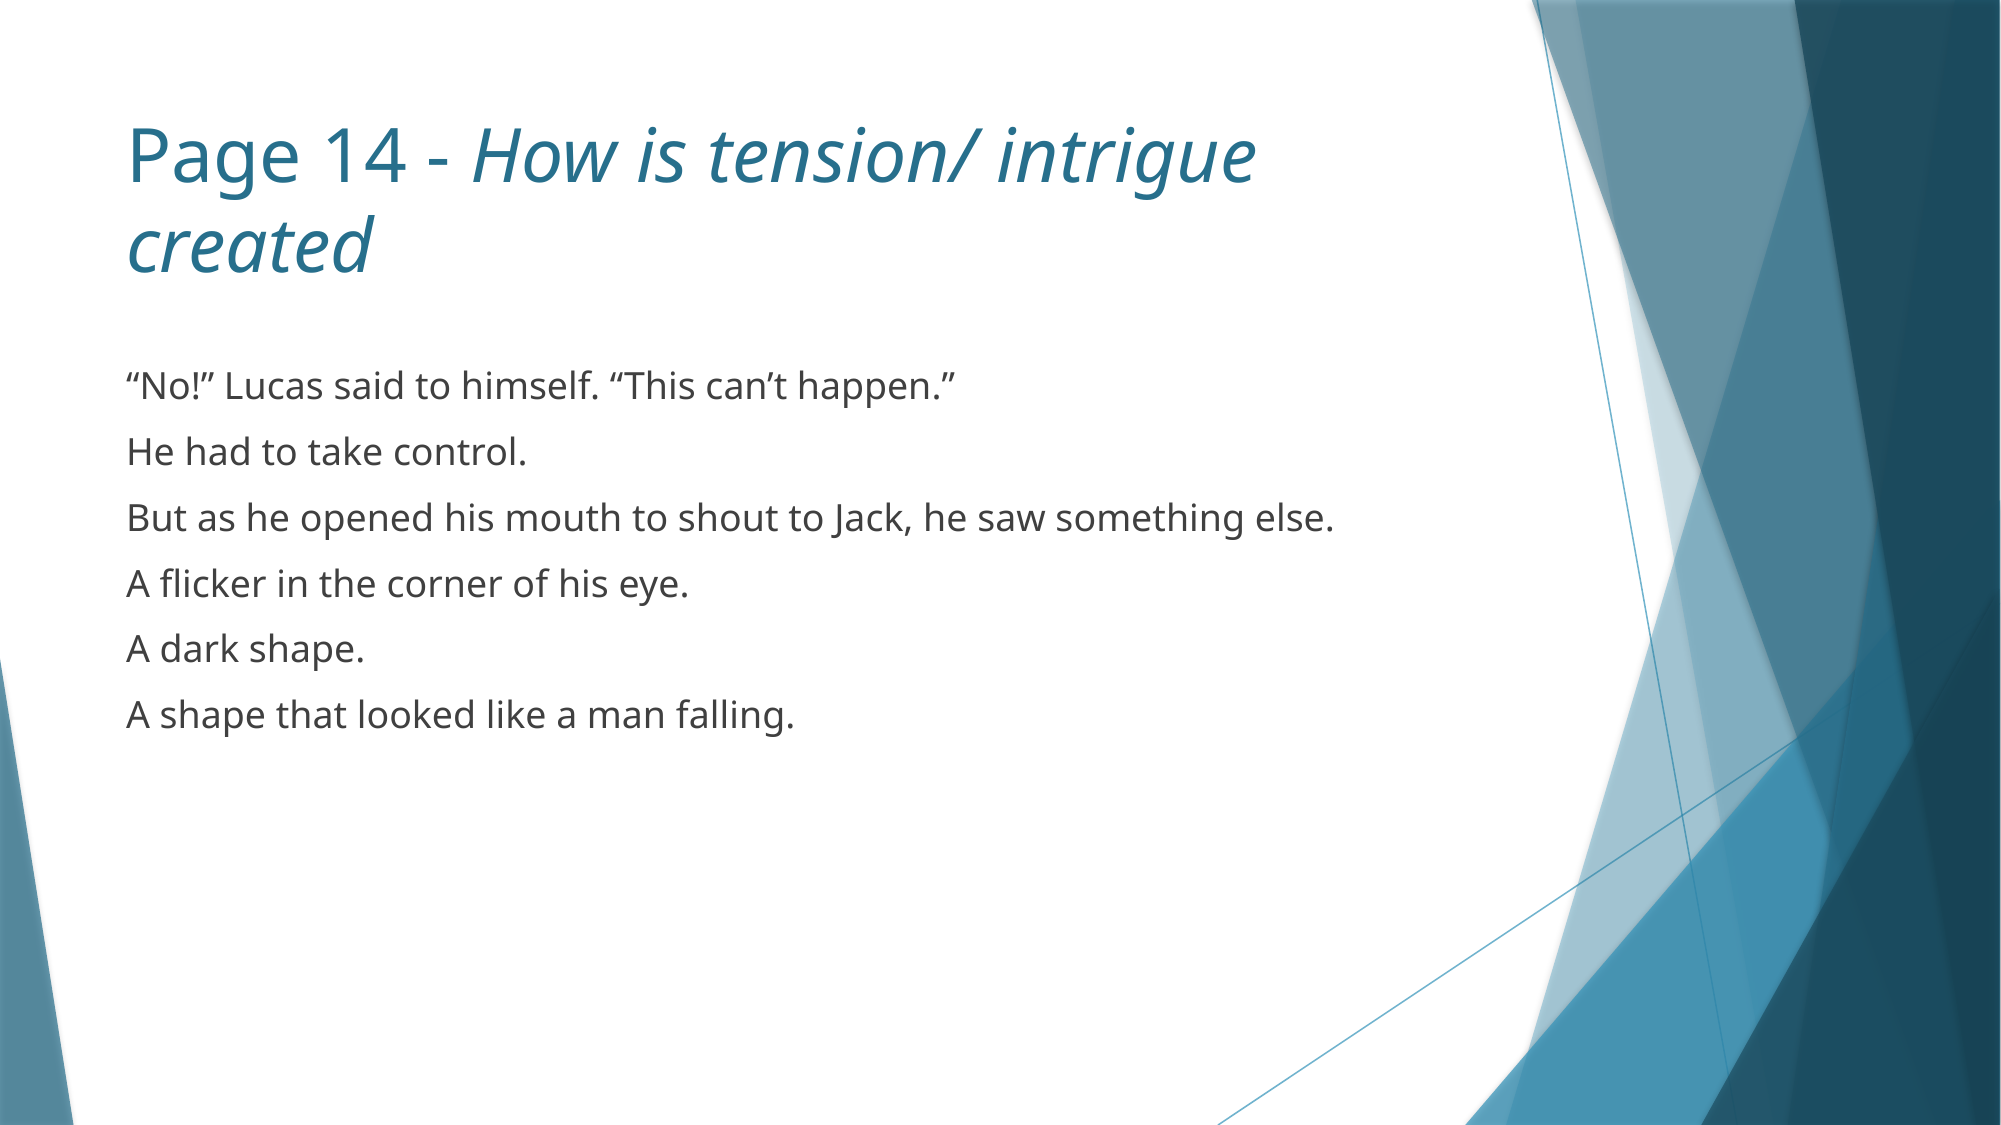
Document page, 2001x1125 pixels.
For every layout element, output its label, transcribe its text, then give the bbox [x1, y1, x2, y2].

title Page 14 - How is tension/ intrigue created [111, 99, 1522, 317]
list “No!” Lucas said to himself. “This can’t happen.” He had to take control. But as he opened his mouth to shout to Jack, he saw something else. A flicker in the corner of his eye. A dark shape. A shape that looked like a man falling. [111, 354, 1522, 992]
